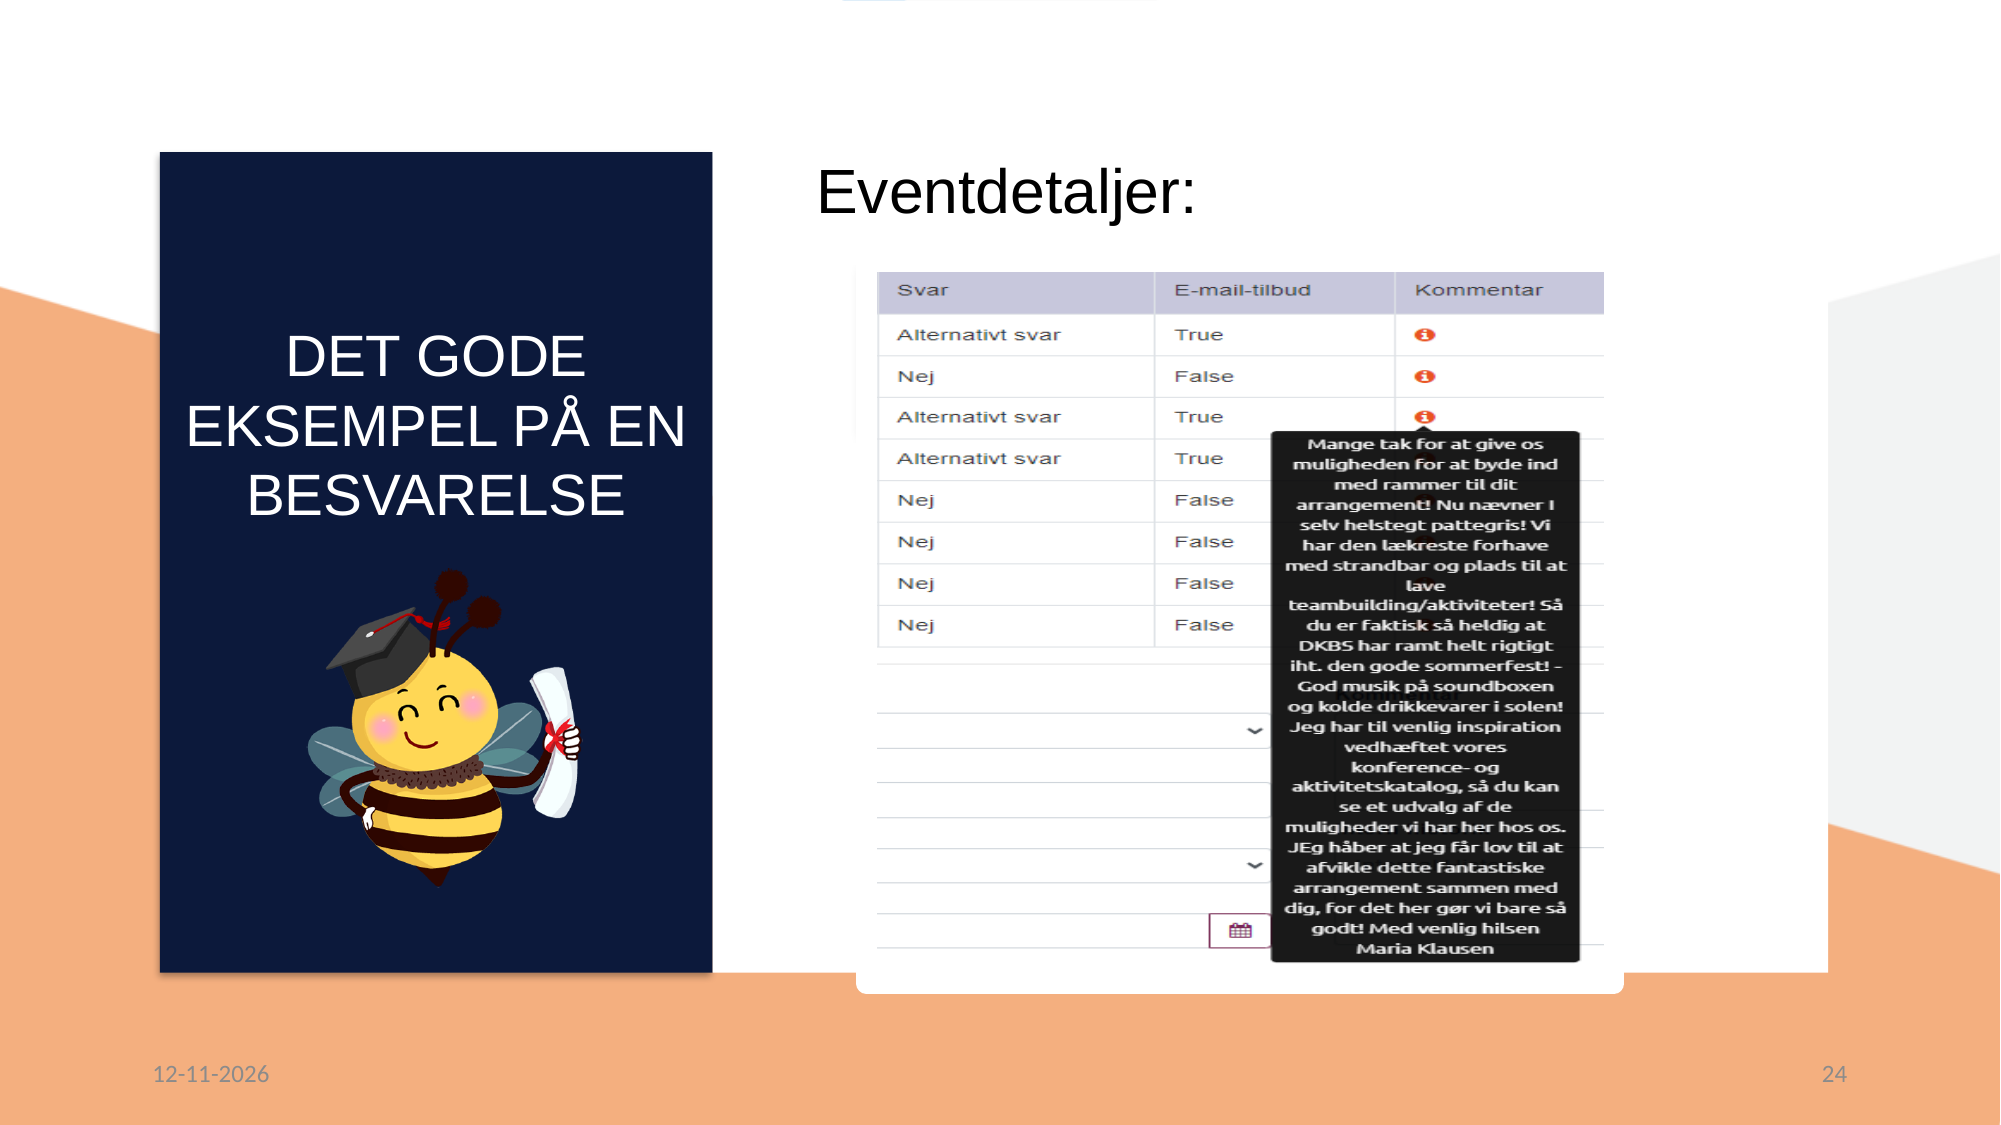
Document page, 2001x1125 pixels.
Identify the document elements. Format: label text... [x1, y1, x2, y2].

text_box DET GODE EKSEMPEL PÅ EN BESVARELSE [159, 152, 712, 973]
picture [876, 271, 1604, 973]
picture [301, 562, 588, 893]
slide_number 24 [1412, 1042, 1863, 1103]
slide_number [137, 1042, 588, 1103]
list Eventdetaljer: [712, 152, 1829, 973]
